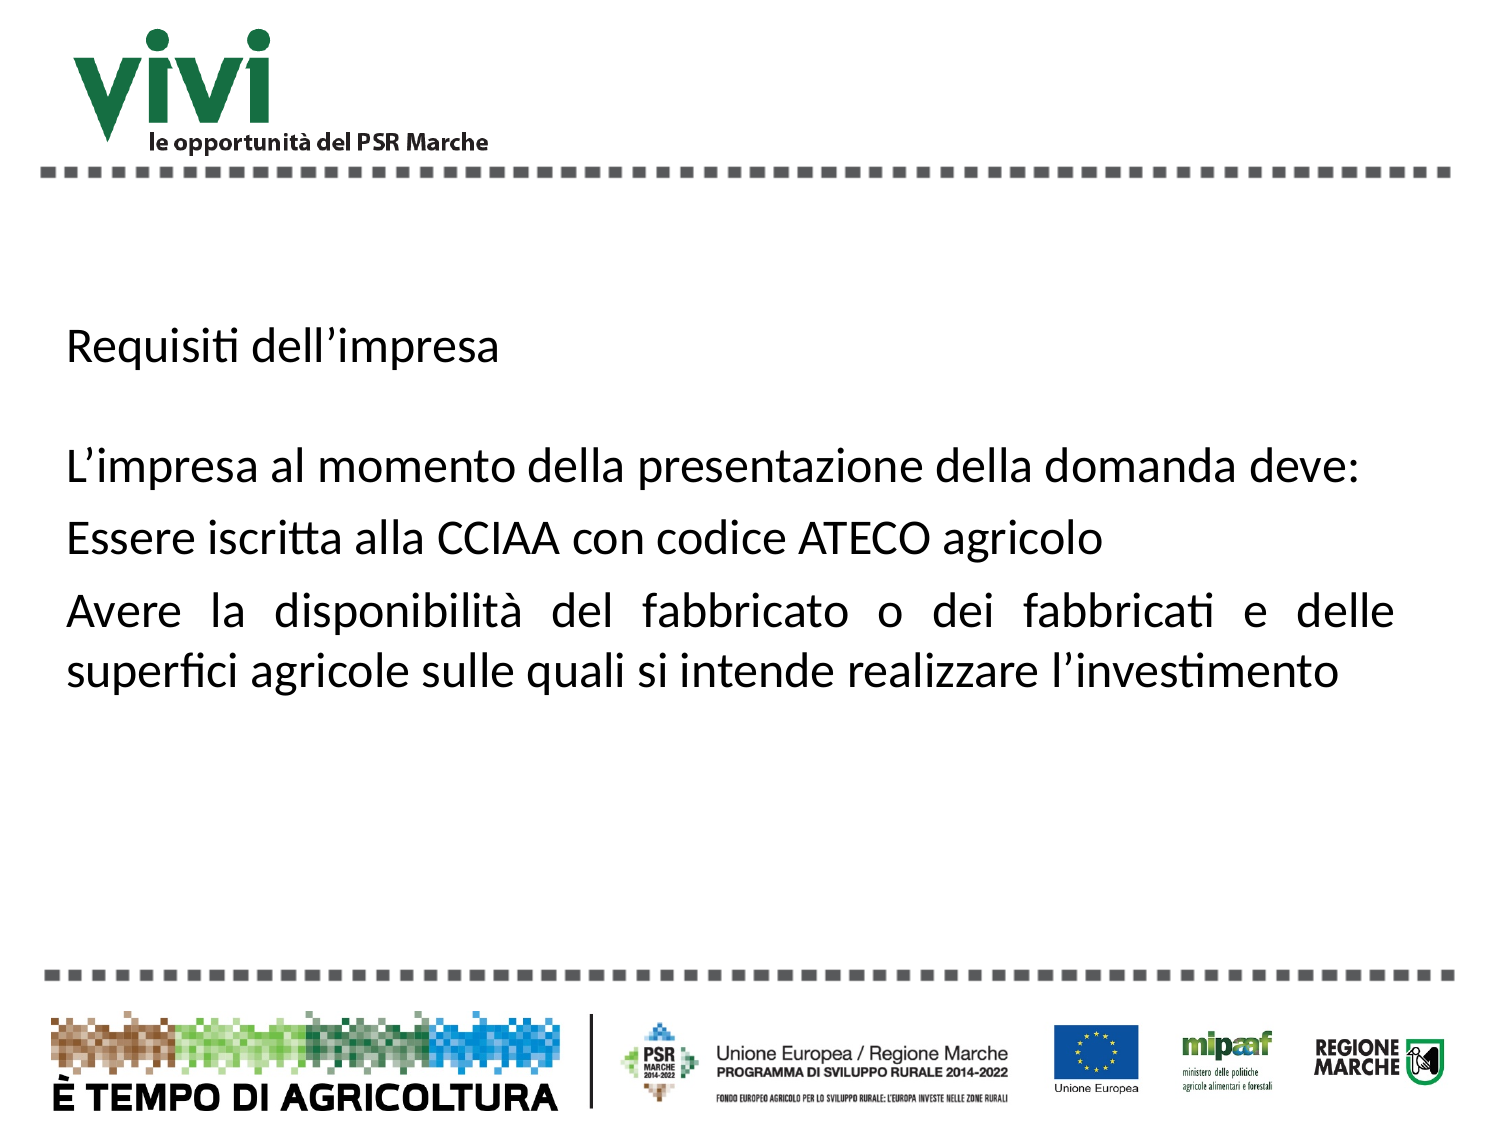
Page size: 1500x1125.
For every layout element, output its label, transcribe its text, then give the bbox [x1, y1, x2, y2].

picture [3, 951, 1490, 1111]
picture [0, 14, 1486, 211]
text_box Requisiti dell’impresa L’impresa al momento della presentazione della domanda deve: Essere iscritta alla CCIAA con codice ATECO agricolo Avere la disponibilità del fabbricato o dei fabbricati e delle superfici agricole sulle quali si intende realizzare l’investimento [51, 304, 1412, 765]
